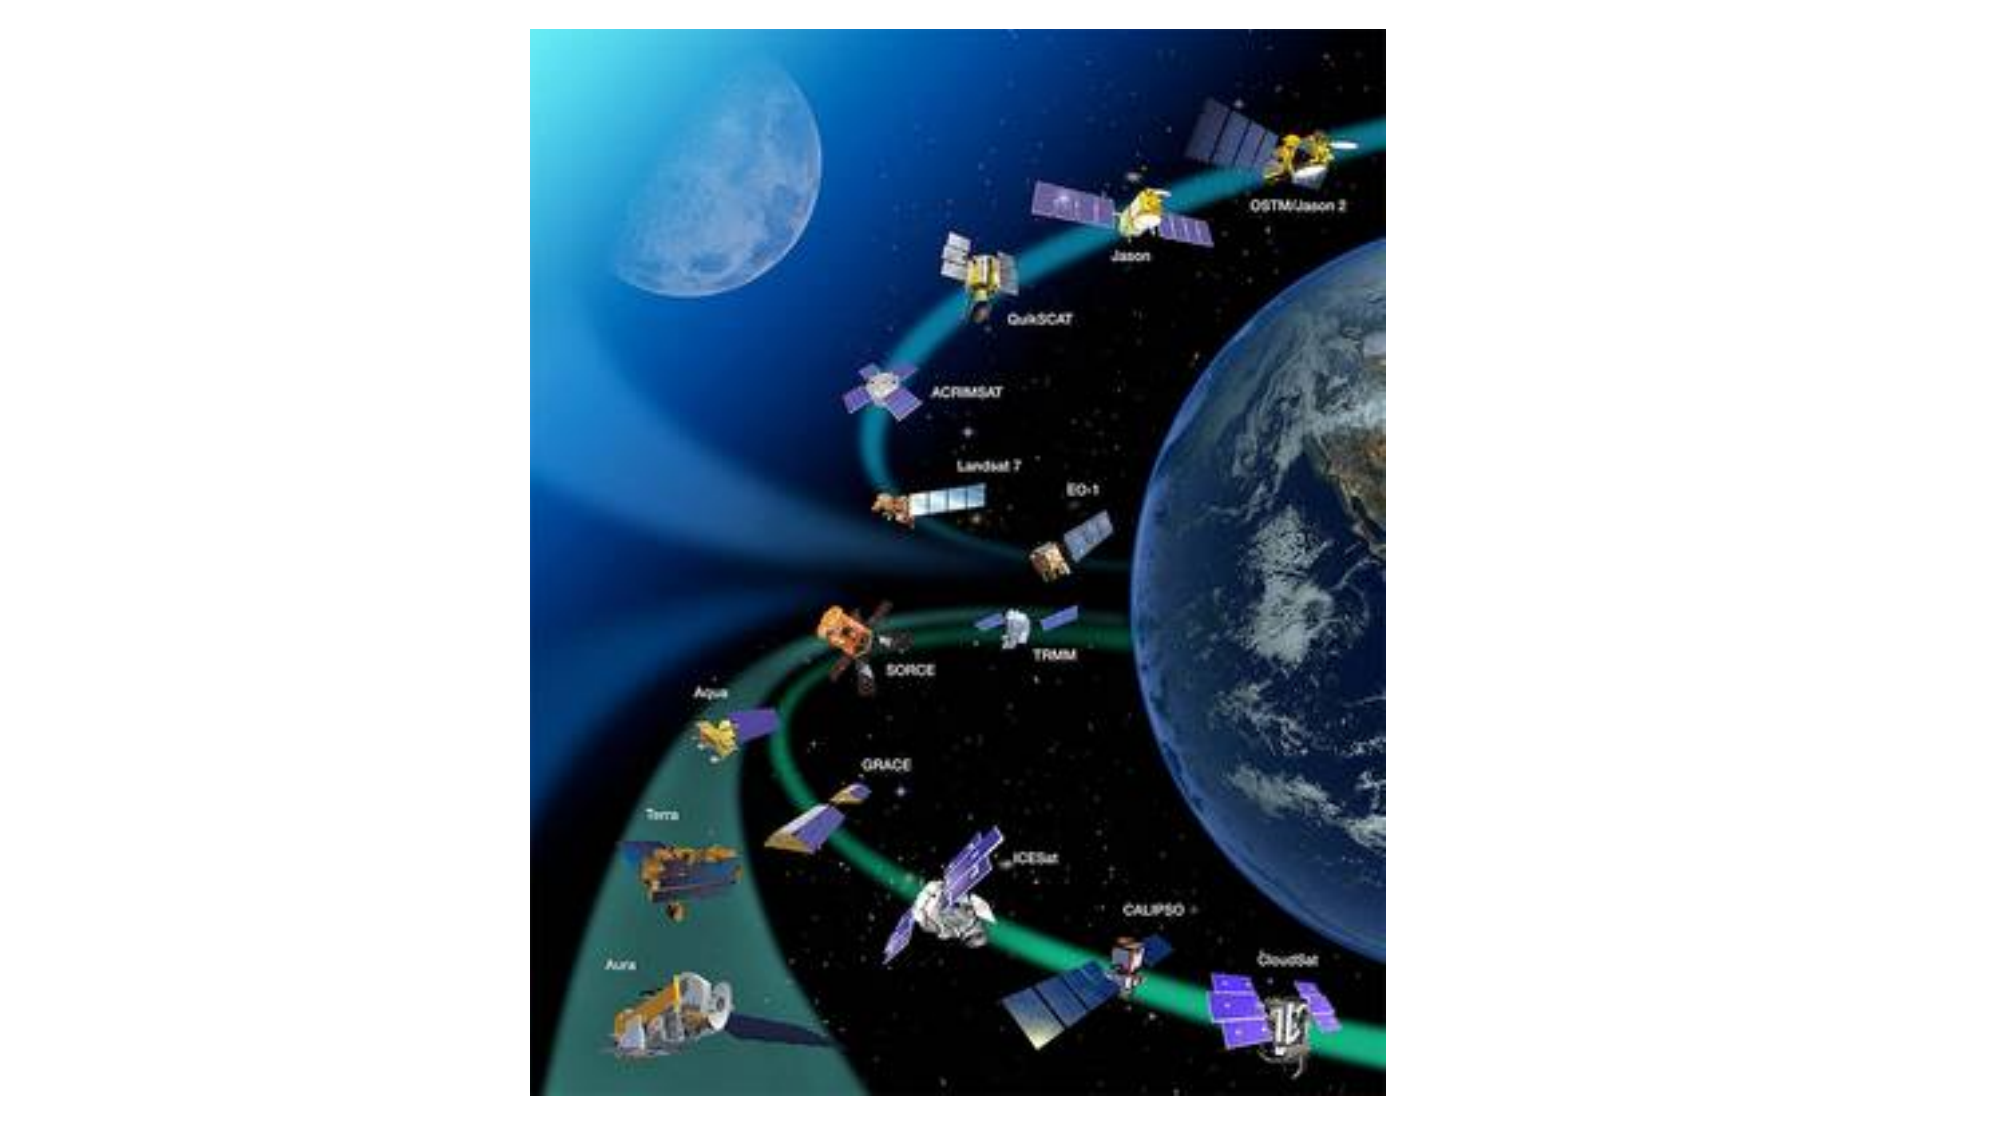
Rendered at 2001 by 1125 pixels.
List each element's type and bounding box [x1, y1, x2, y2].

picture [530, 29, 1386, 1096]
